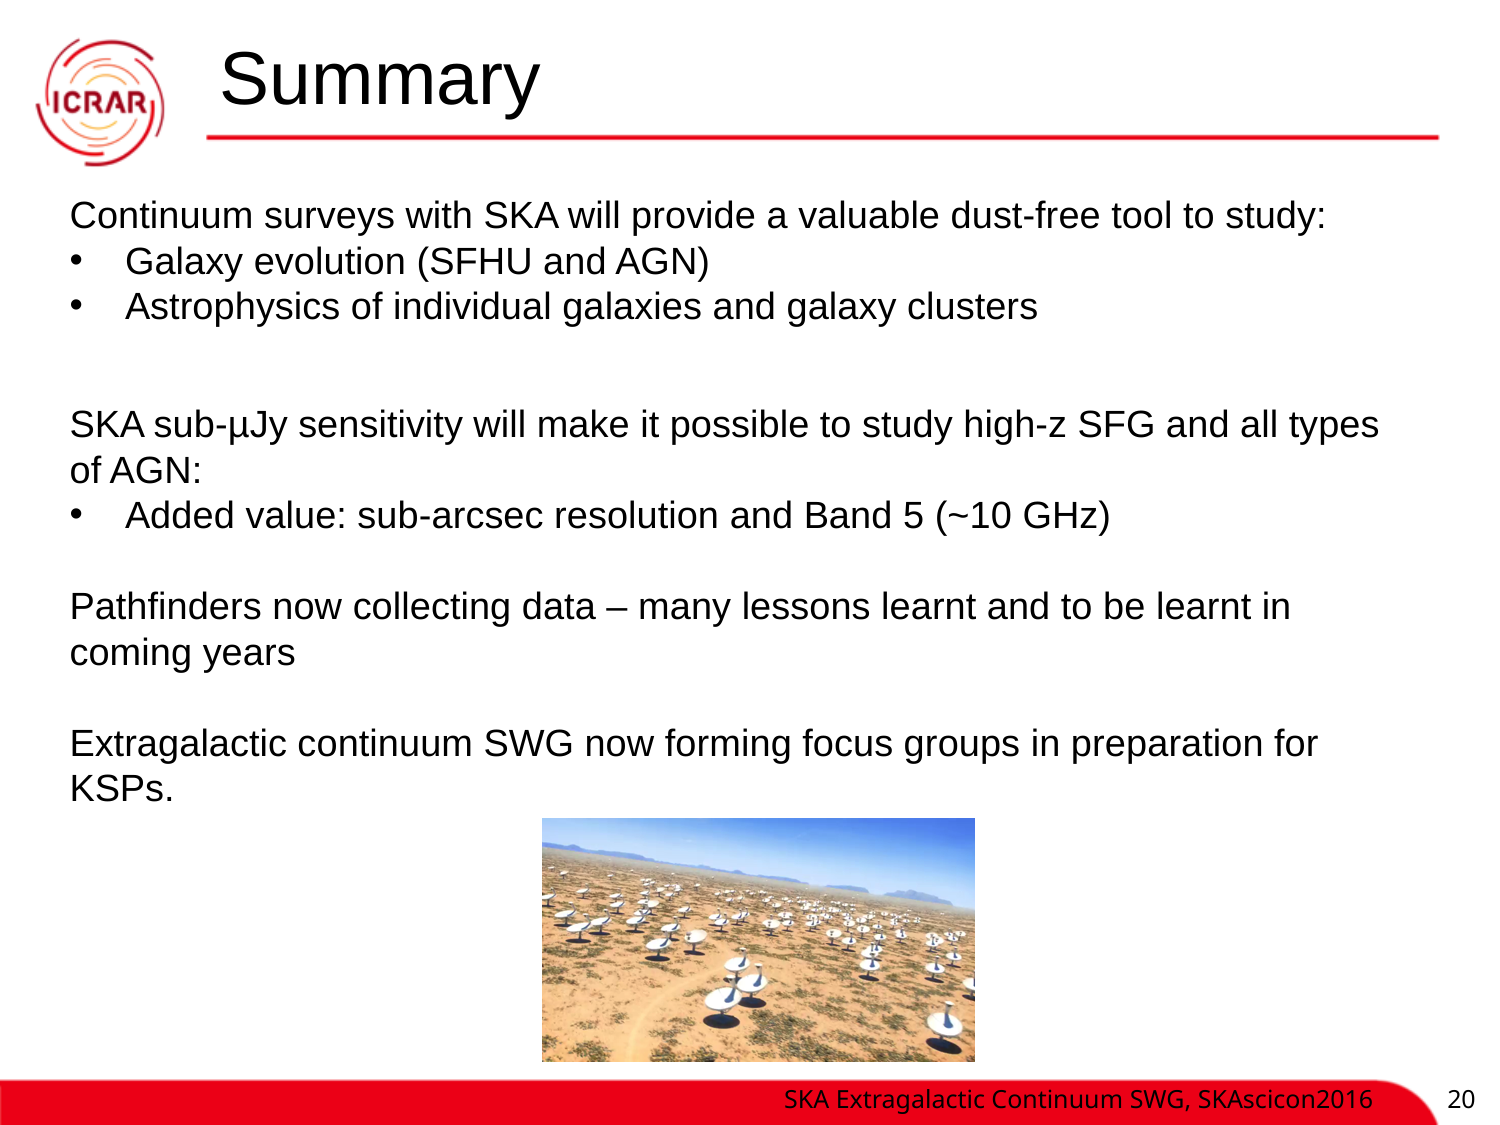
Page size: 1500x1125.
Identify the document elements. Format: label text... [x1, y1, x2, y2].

picture [0, 0, 1500, 1125]
footer SKA Extragalactic Continuum SWG, SKAscicon2016 [546, 1078, 1390, 1123]
slide_number 20 [1425, 1078, 1499, 1123]
title Summary [204, 21, 1464, 129]
list Continuum surveys with SKA will provide a valuable dust-free tool to study: Galaxy evolution (SFHU and AGN) Astrophysics of individual galaxies and galaxy clusters SKA sub-µJy sensitivity will make it possible to study high-z SFG and all types of AGN: Added value: sub-arcsec resolution and Band 5 (~10 GHz) Pathfinders now collecting data – many lessons learnt and to be learnt in coming years Extragalactic continuum SWG now forming focus groups in preparation for KSPs. [54, 183, 1409, 819]
